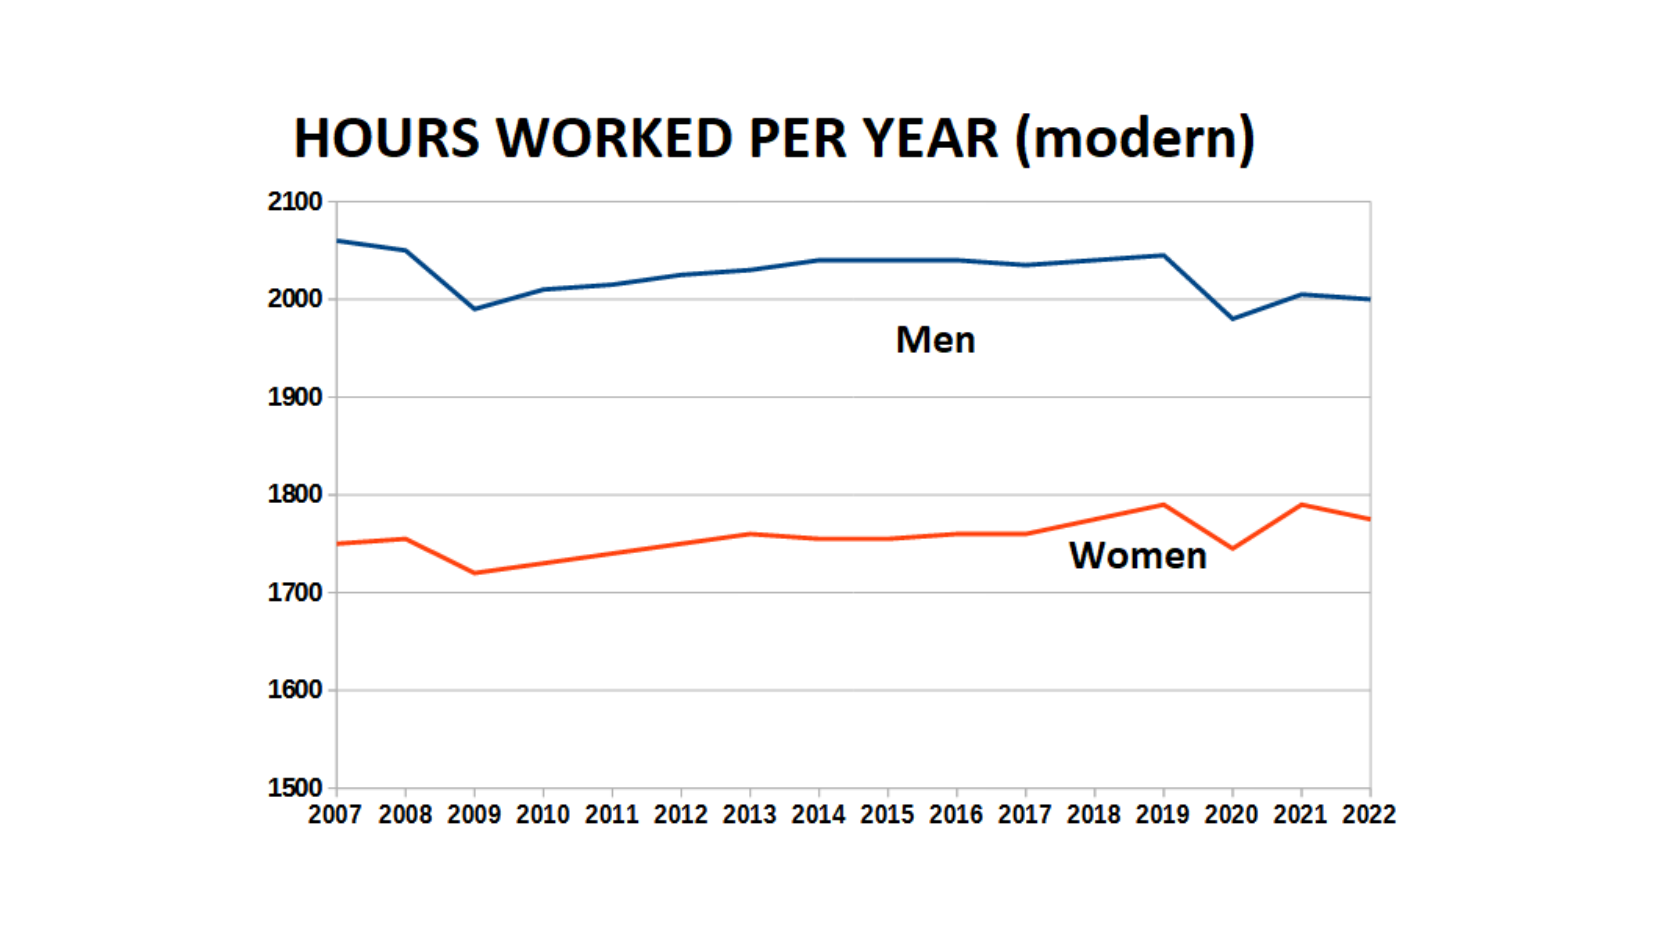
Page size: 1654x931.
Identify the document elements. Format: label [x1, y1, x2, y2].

picture [249, 87, 1413, 847]
